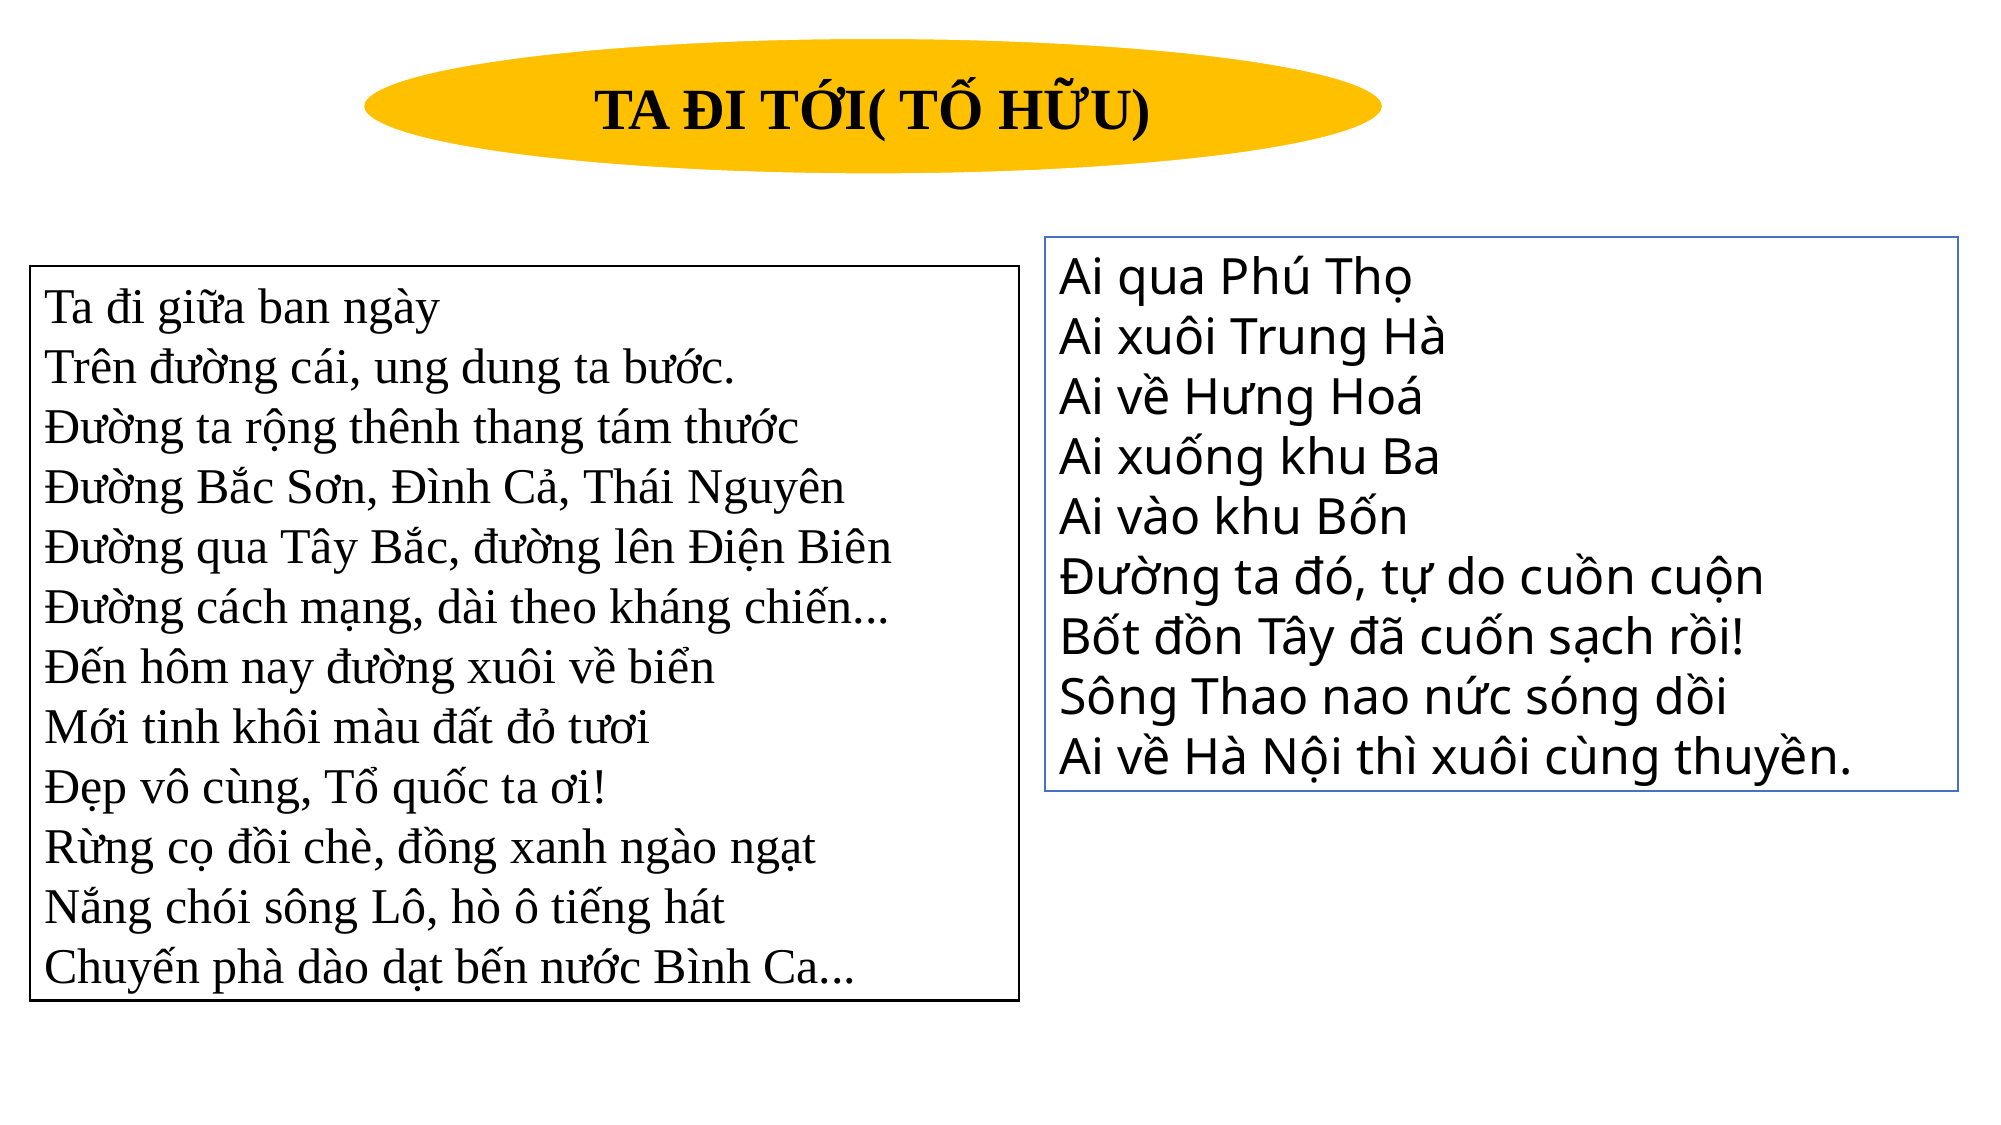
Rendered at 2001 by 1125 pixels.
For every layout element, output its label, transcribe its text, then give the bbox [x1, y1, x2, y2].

text_box Ta đi giữa ban ngày Trên đường cái, ung dung ta bước. Đường ta rộng thênh thang tám thước Đường Bắc Sơn, Đình Cả, Thái Nguyên Đường qua Tây Bắc, đường lên Điện Biên Đường cách mạng, dài theo kháng chiến... Đến hôm nay đường xuôi về biển Mới tinh khôi màu đất đỏ tươi Đẹp vô cùng, Tổ quốc ta ơi! Rừng cọ đồi chè, đồng xanh ngào ngạt Nắng chói sông Lô, hò ô tiếng hát Chuyến phà dào dạt bến nước Bình Ca... [29, 265, 1020, 1002]
text_box TA ĐI TỚI( TỐ HỮU) [360, 35, 1386, 177]
text_box Ai qua Phú Thọ Ai xuôi Trung Hà Ai về Hưng Hoá Ai xuống khu Ba Ai vào khu Bốn Đường ta đó, tự do cuồn cuộn Bốt đồn Tây đã cuốn sạch rồi! Sông Thao nao nức sóng dồi Ai về Hà Nội thì xuôi cùng thuyền. [1044, 236, 1959, 792]
